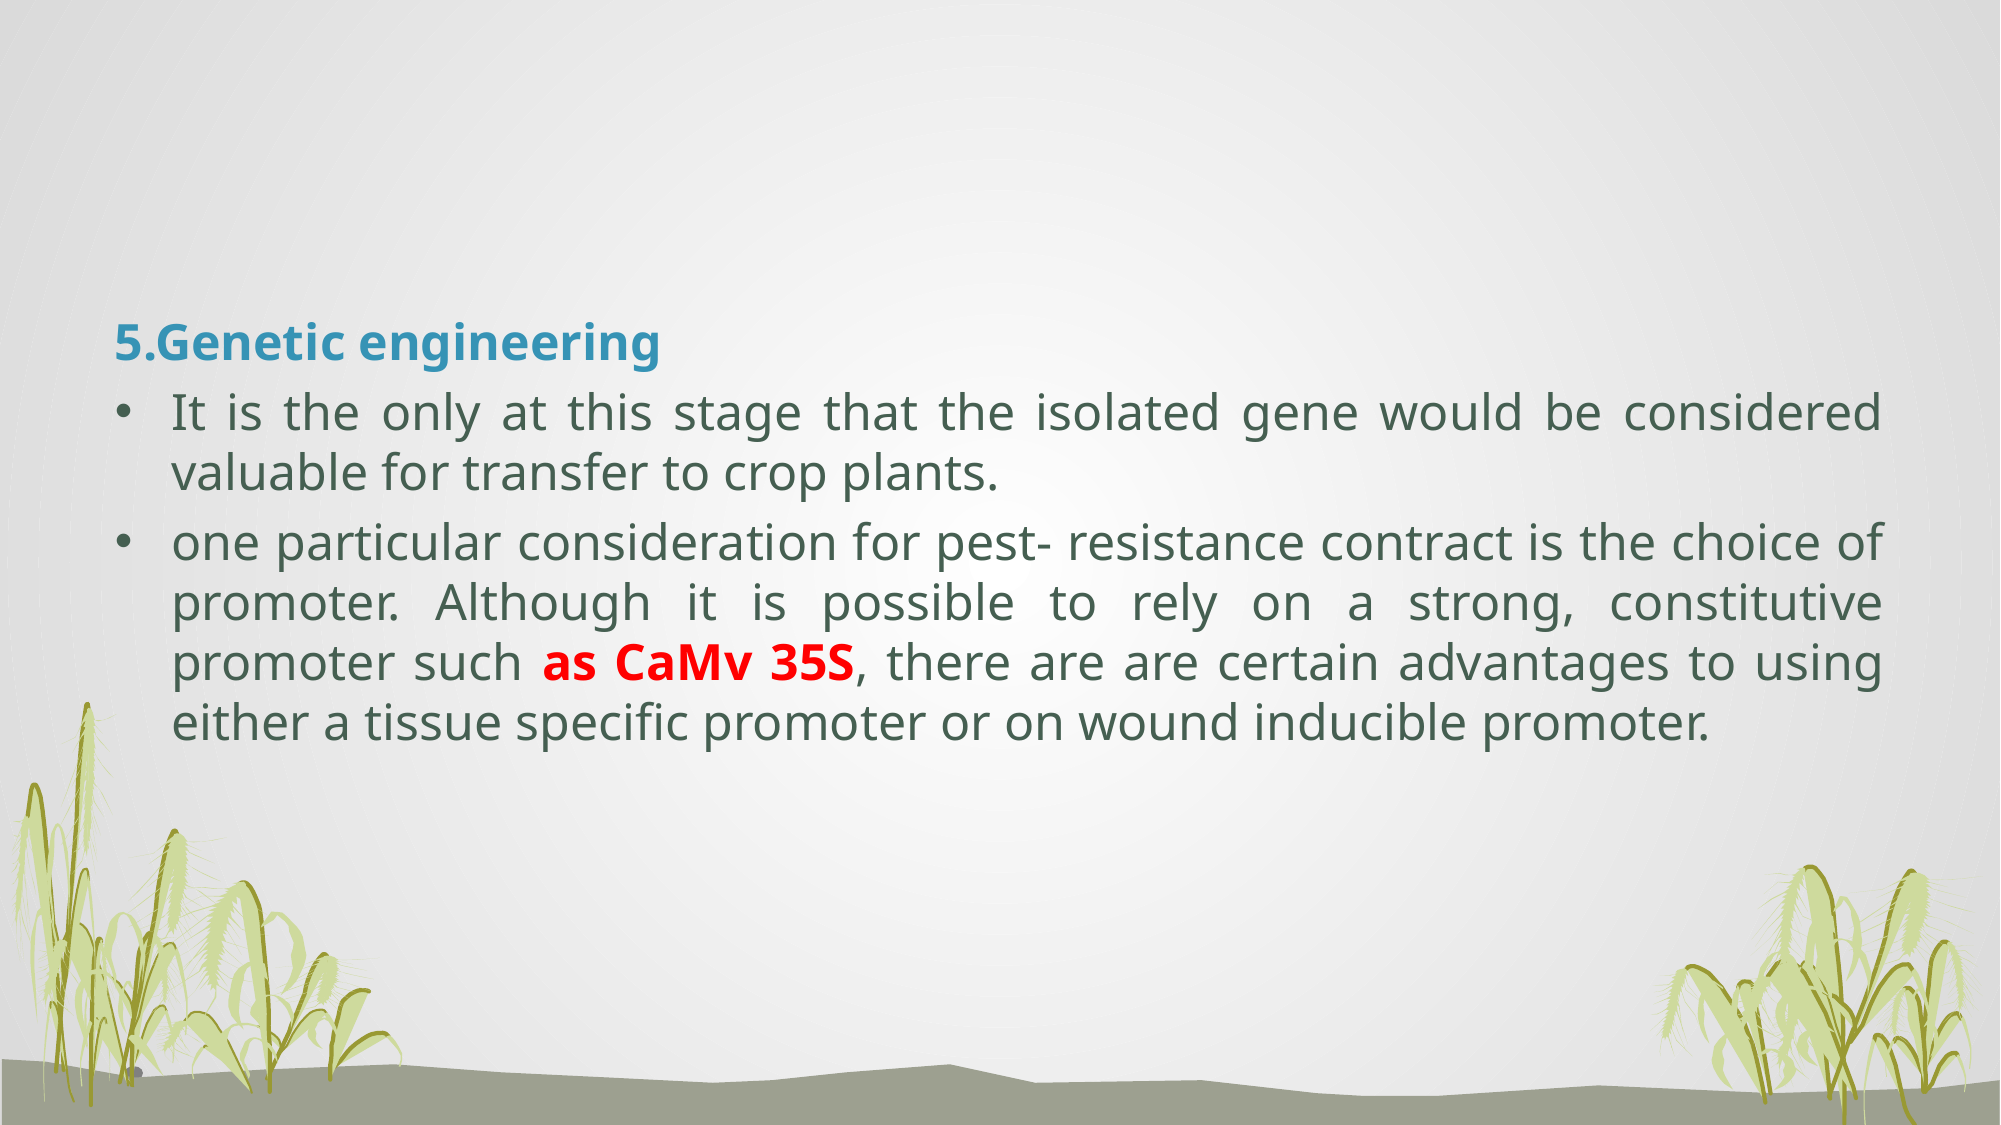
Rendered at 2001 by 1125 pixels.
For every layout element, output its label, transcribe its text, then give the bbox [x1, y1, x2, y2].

list 5.Genetic engineering It is the only at this stage that the isolated gene would be considered valuable for transfer to crop plants. one particular consideration for pest- resistance contract is the choice of promoter. Although it is possible to rely on a strong, constitutive promoter such as CaMv 35S, there are are certain advantages to using either a tissue specific promoter or on wound inducible promoter. [99, 302, 1900, 864]
